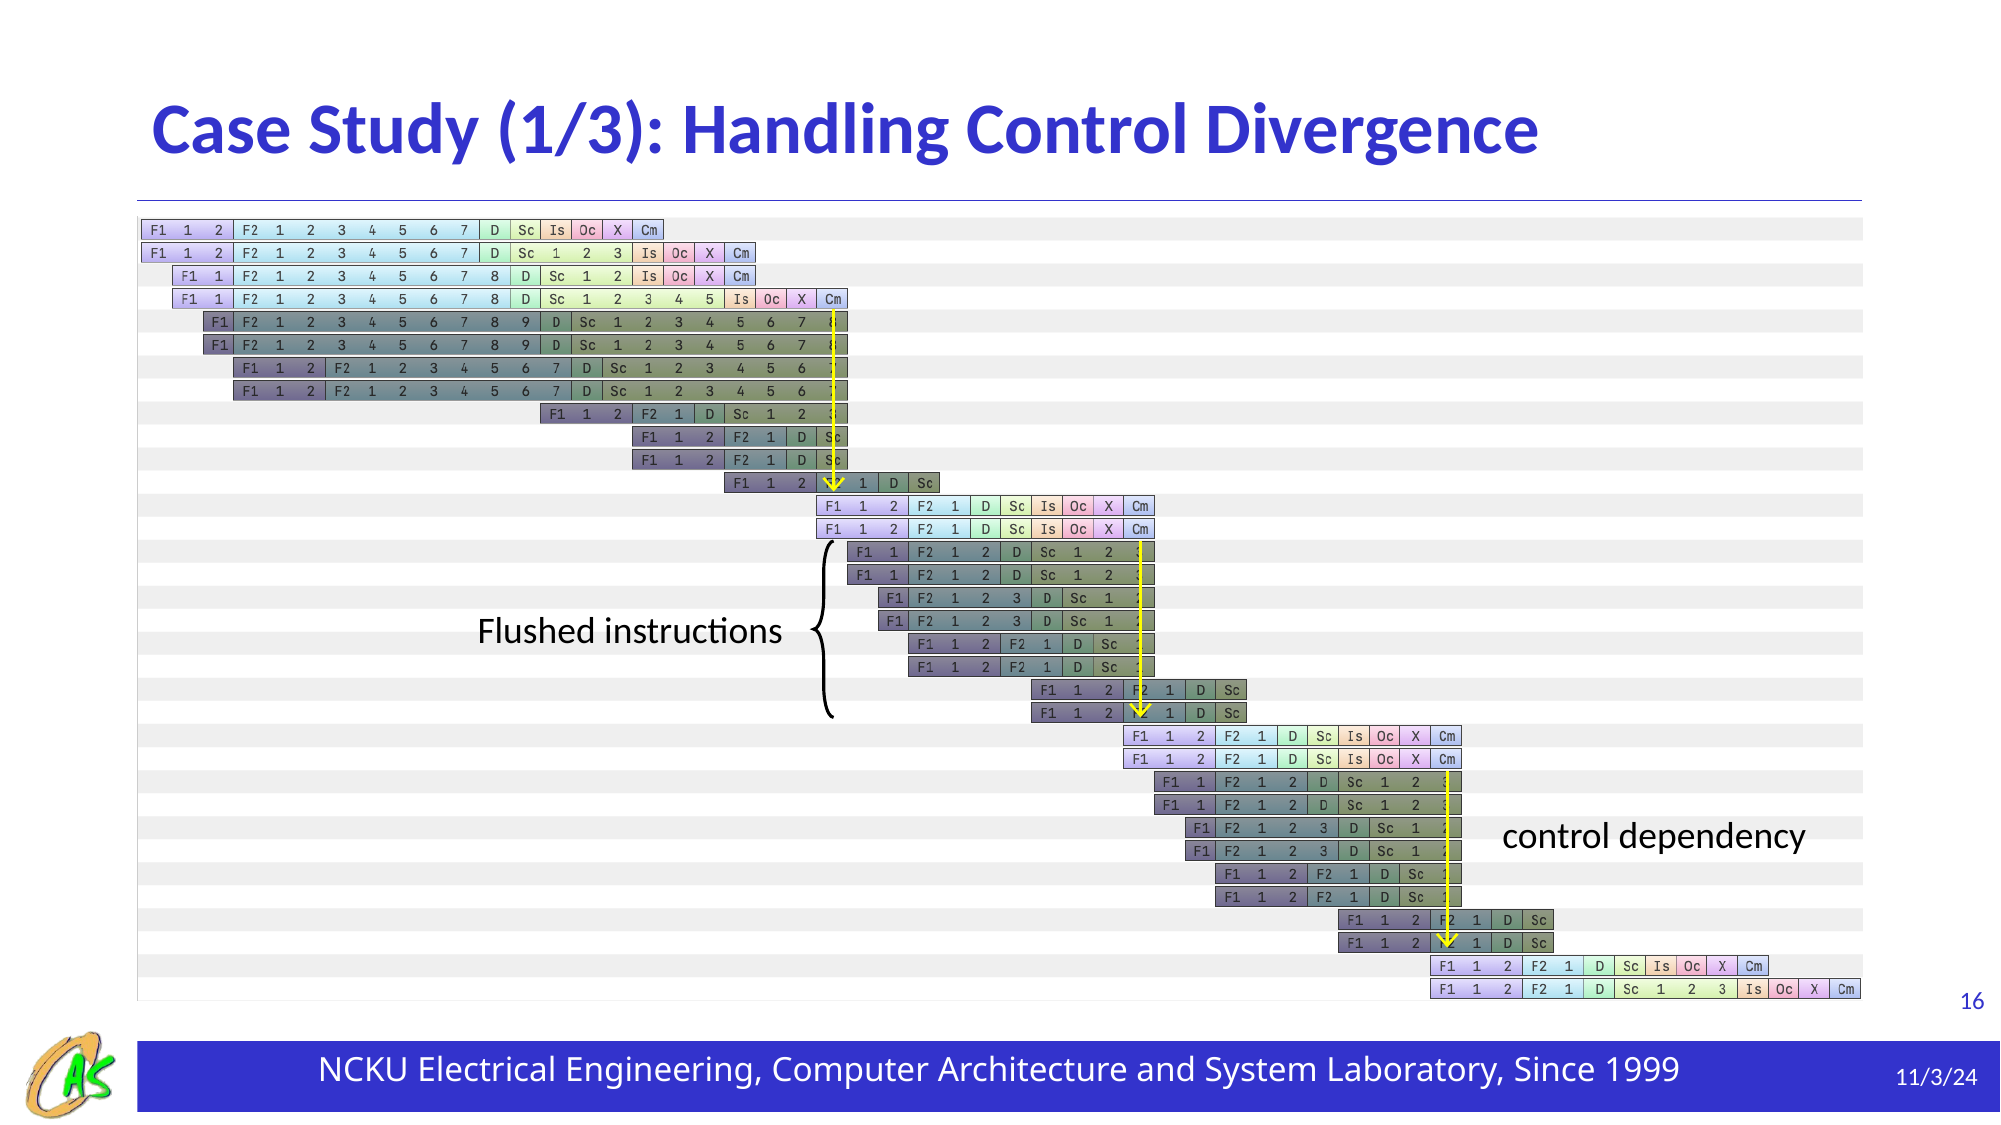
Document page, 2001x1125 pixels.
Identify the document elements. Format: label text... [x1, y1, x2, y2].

title Case Study (1/3): Handling Control Divergence [137, 59, 1863, 201]
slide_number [1832, 1045, 1994, 1106]
slide_number 16 [1796, 969, 2000, 1030]
picture [20, 1027, 116, 1123]
picture [137, 216, 1863, 1001]
